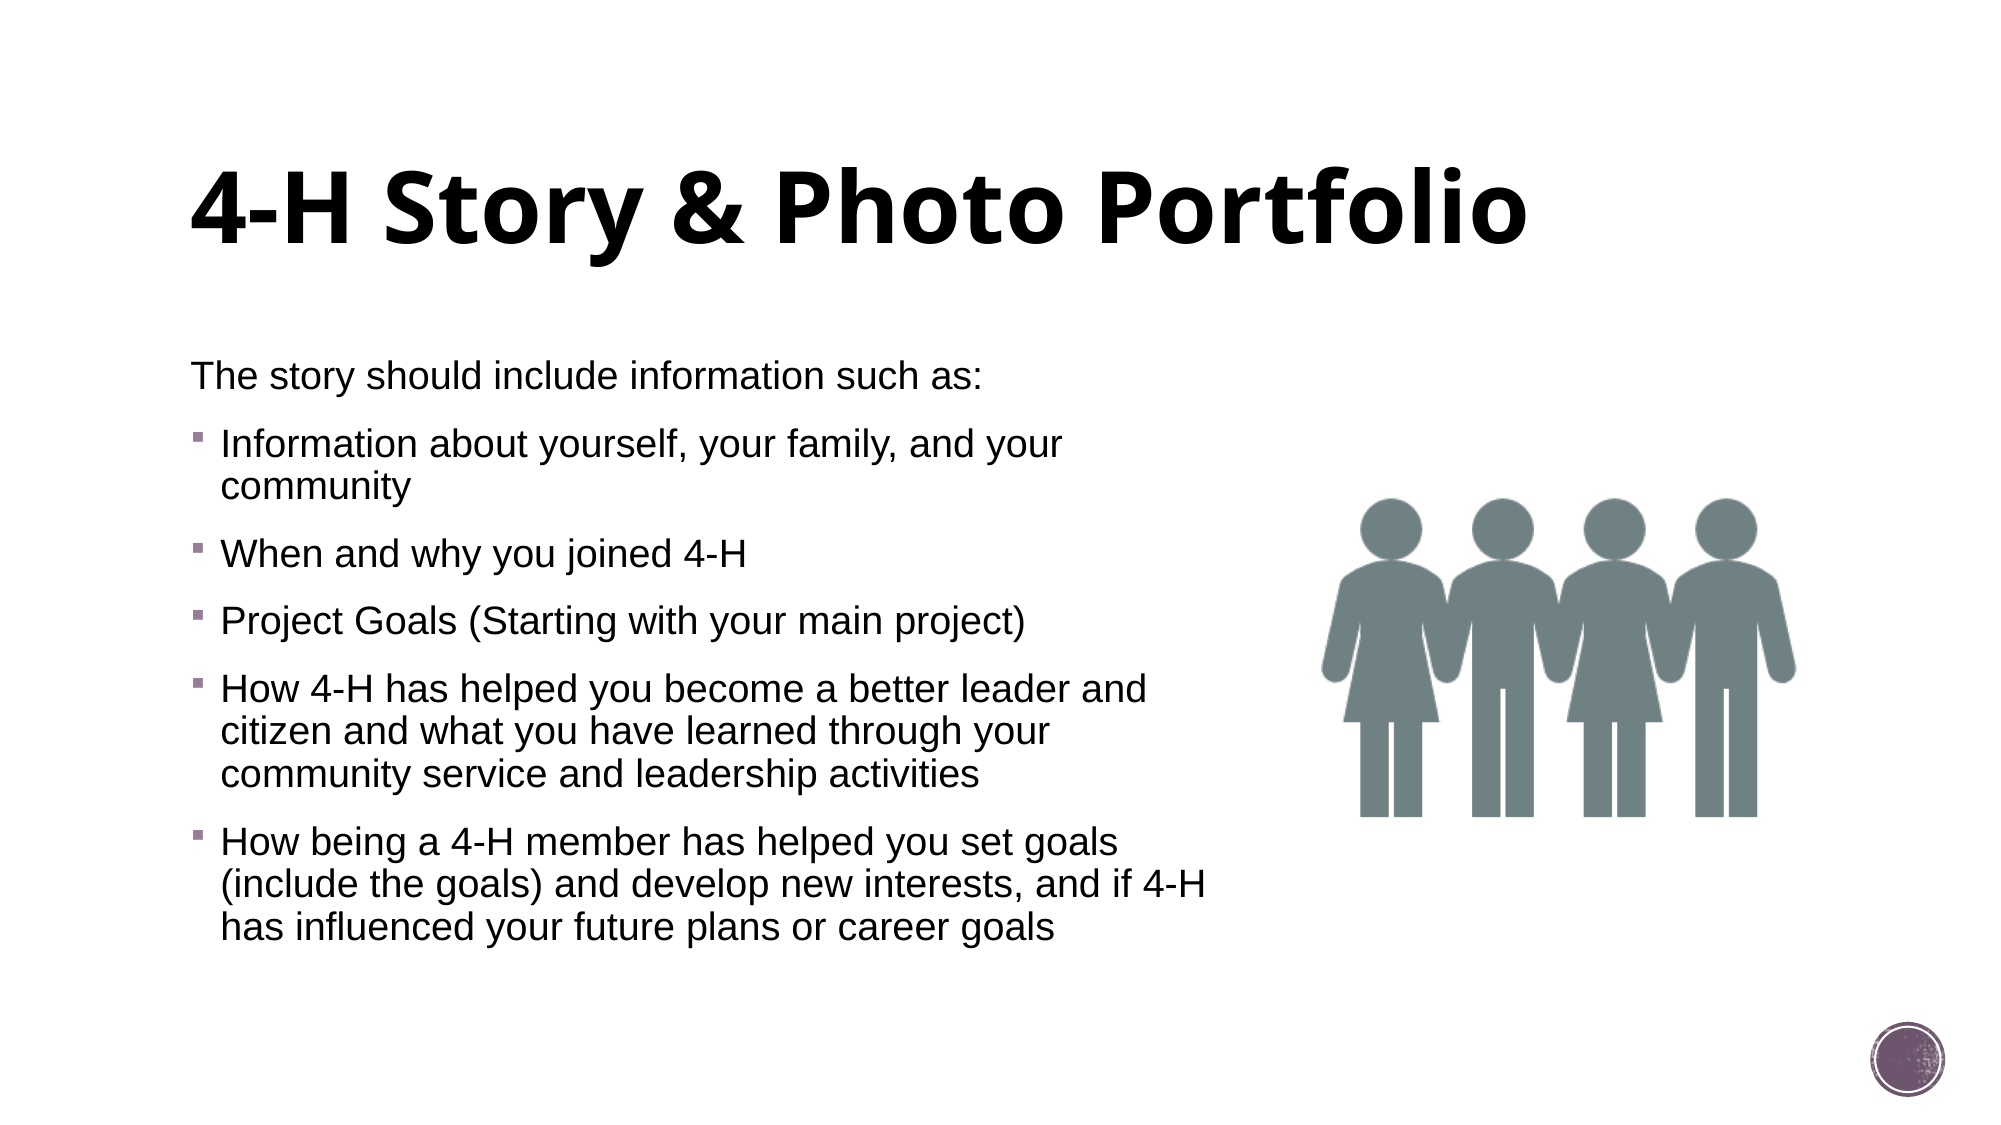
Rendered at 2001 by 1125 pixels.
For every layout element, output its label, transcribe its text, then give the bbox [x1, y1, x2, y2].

title 4-H Story & Photo Portfolio [175, 79, 1826, 344]
picture [1291, 390, 1827, 926]
list The story should include information such as: Information about yourself, your family, and your community When and why you joined 4-H Project Goals (Starting with your main project) How 4-H has helped you become a better leader and citizen and what you have learned through your community service and leadership activities How being a 4-H member has helped you set goals (include the goals) and develop new interests, and if 4-H has influenced your future plans or career goals [175, 348, 1239, 1013]
